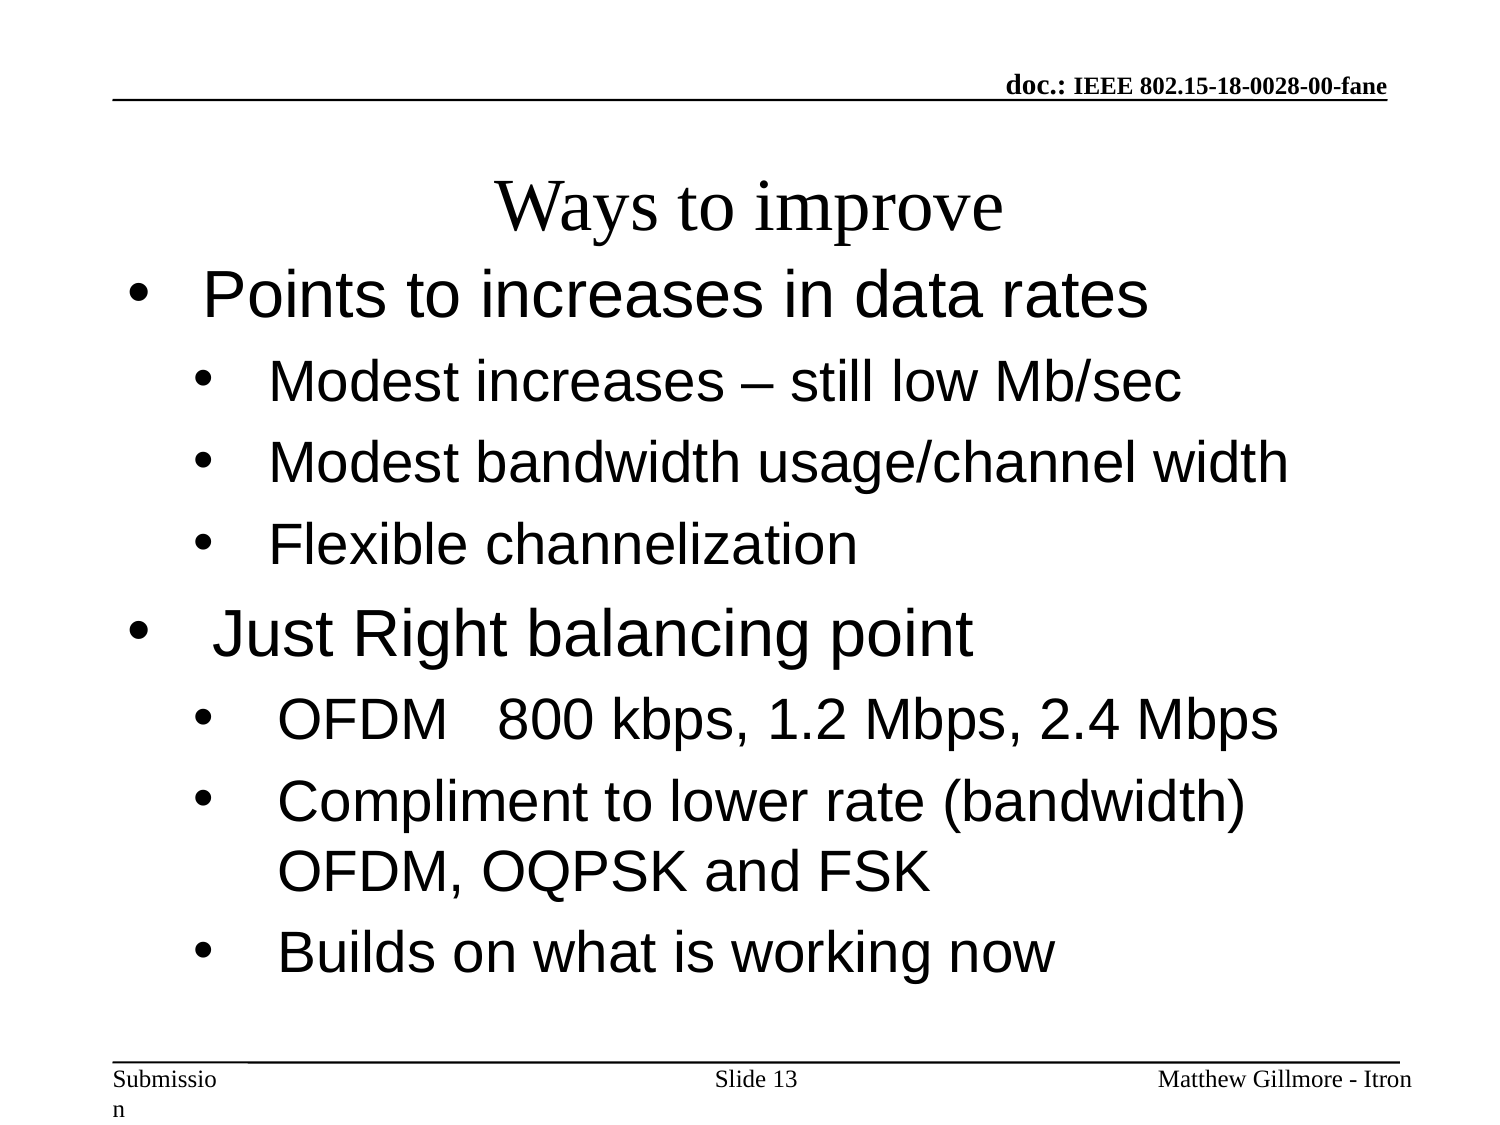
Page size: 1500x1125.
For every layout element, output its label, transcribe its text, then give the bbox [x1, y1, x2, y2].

list Points to increases in data rates Modest increases – still low Mb/sec Modest bandwidth usage/channel width Flexible channelization Just Right balancing point OFDM 800 kbps, 1.2 Mbps, 2.4 Mbps Compliment to lower rate (bandwidth) OFDM, OQPSK and FSK Builds on what is working now [112, 243, 1388, 1000]
title Ways to improve [112, 112, 1388, 243]
footer Matthew Gillmore - Itron [900, 1062, 1413, 1093]
slide_number Slide 13 [712, 1062, 800, 1093]
